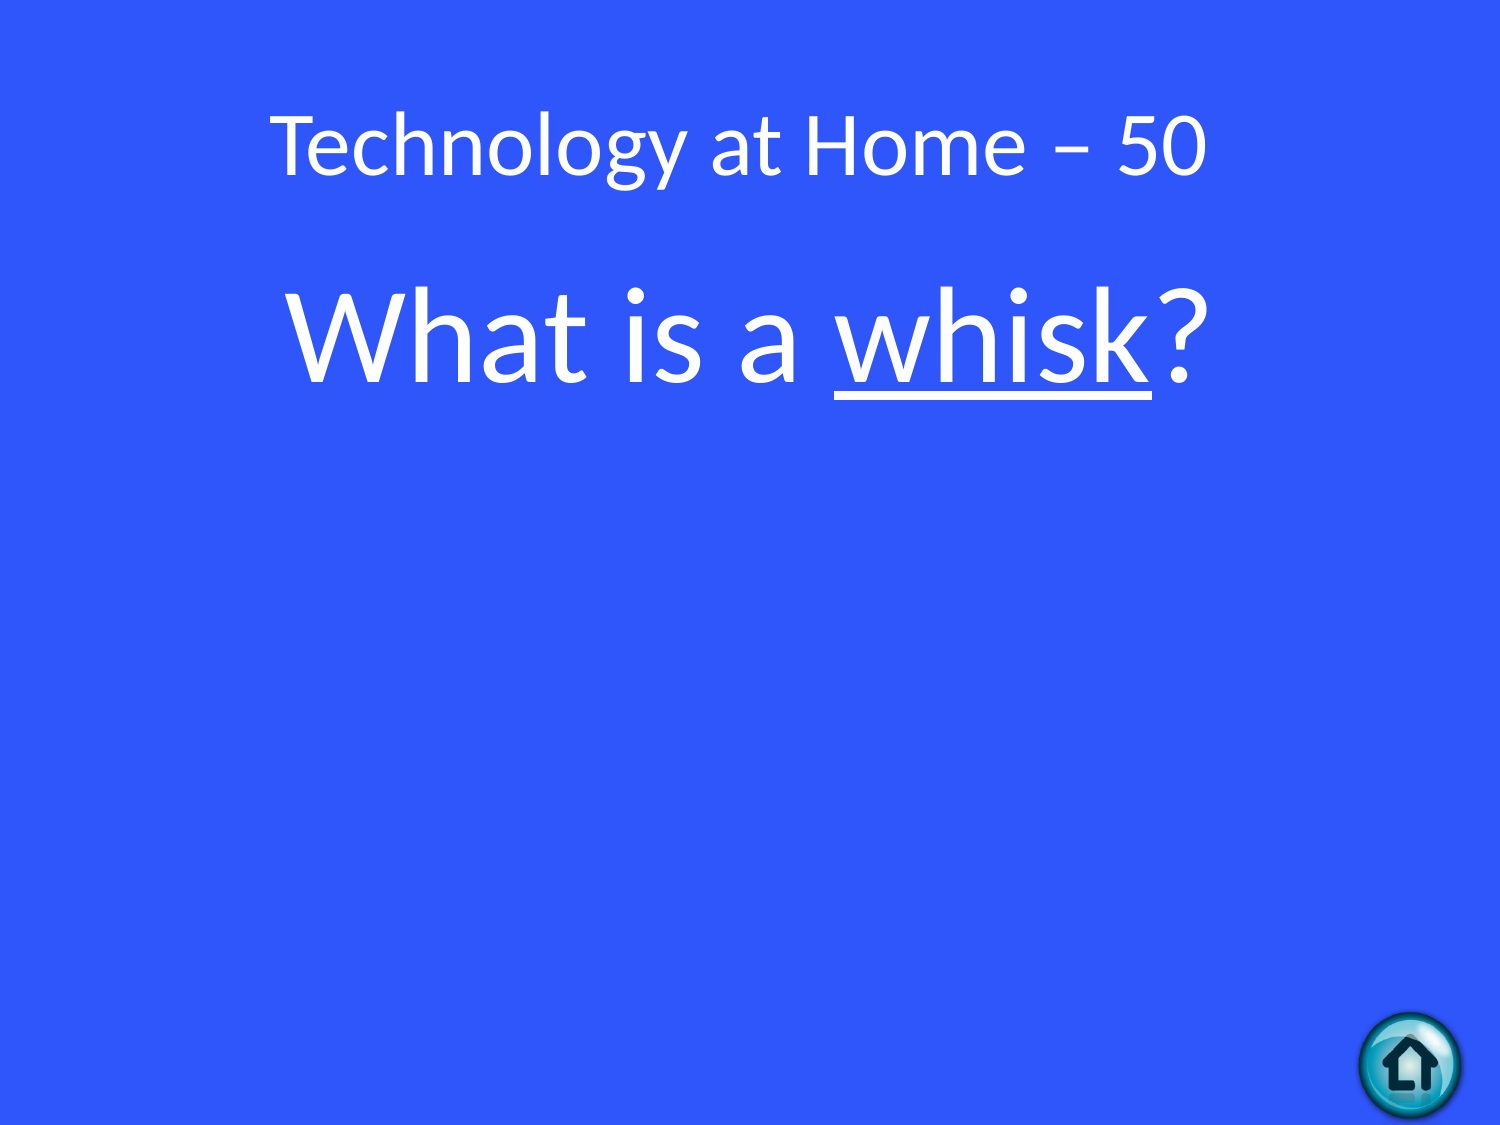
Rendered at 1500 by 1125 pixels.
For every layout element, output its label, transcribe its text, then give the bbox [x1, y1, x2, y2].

title Technology at Home – 50 [75, 45, 1425, 233]
picture [1349, 1006, 1469, 1125]
list What is a whisk? [75, 237, 1425, 980]
